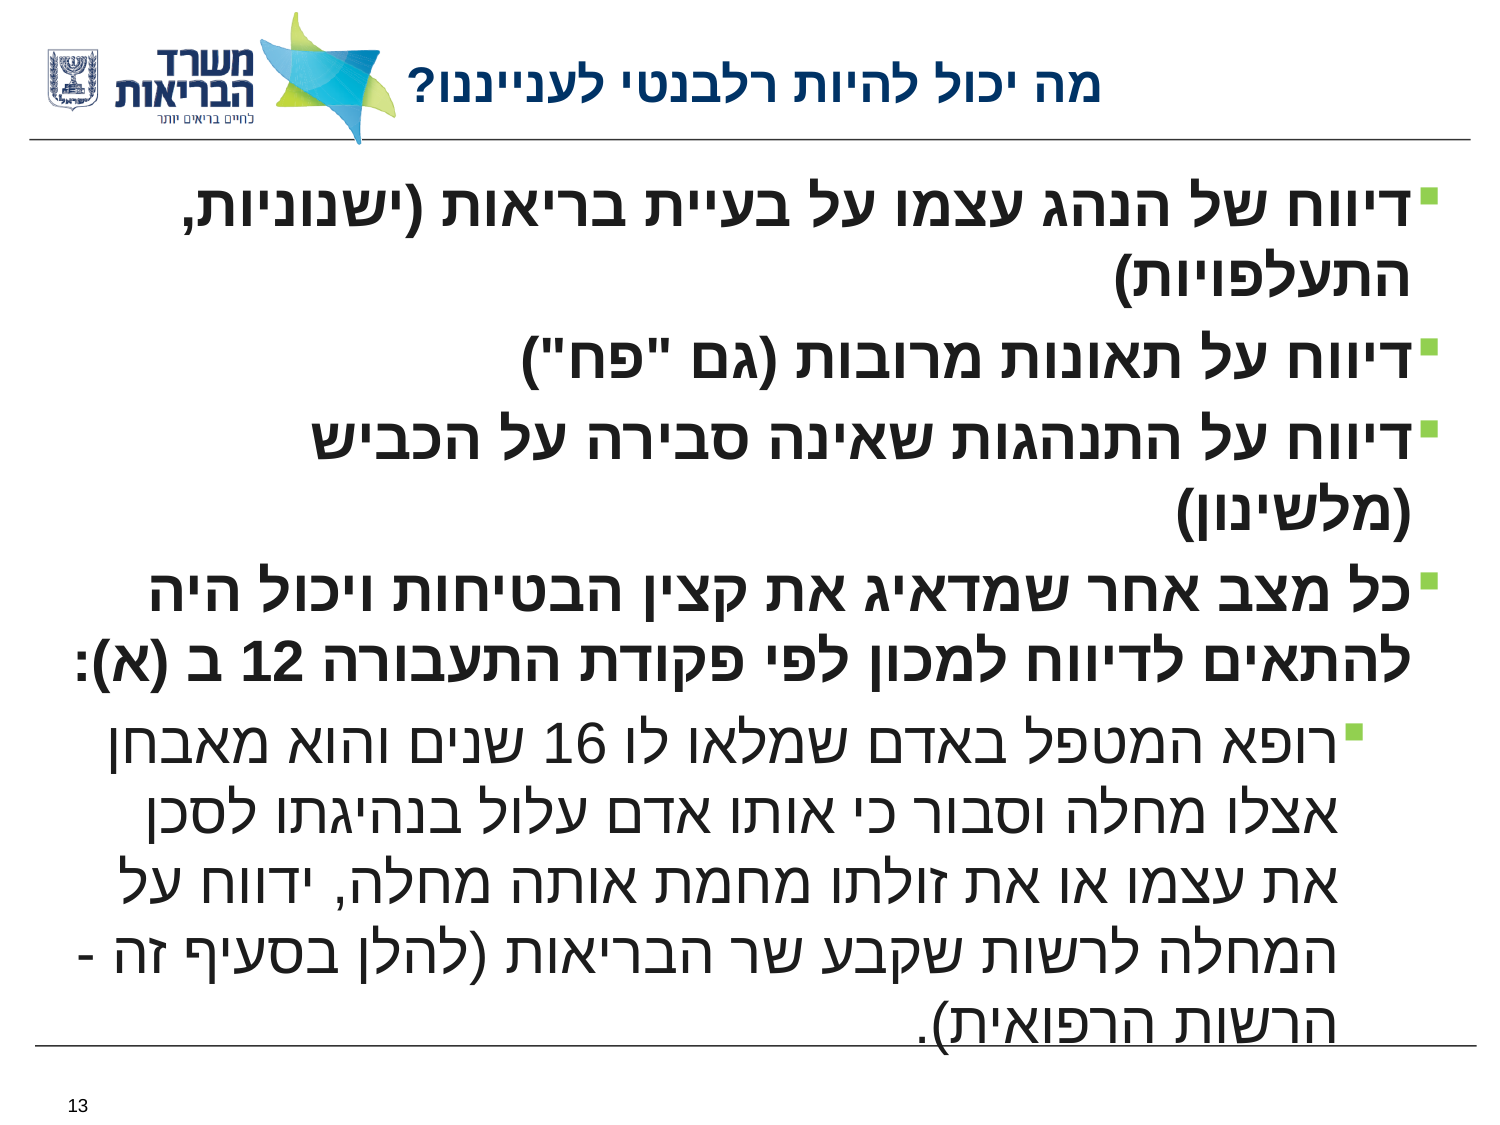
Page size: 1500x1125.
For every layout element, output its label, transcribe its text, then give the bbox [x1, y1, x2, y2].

picture [12, 7, 408, 146]
list דיווח של הנהג עצמו על בעיית בריאות (ישנוניות, התעלפויות) דיווח על תאונות מרובות (גם "פח") דיווח על התנהגות שאינה סבירה על הכביש (מלשינון) כל מצב אחר שמדאיג את קצין הבטיחות ויכול היה להתאים לדיווח למכון לפי פקודת התעבורה 12 ב (א): רופא המטפל באדם שמלאו לו 16 שנים והוא מאבחן אצלו מחלה וסבור כי אותו אדם עלול בנהיגתו לסכן את עצמו או את זולתו מחמת אותה מחלה, ידווח על המחלה לרשות שקבע שר הבריאות (להלן בסעיף זה - הרשות הרפואית). [44, 160, 1459, 1000]
title מה יכול להיות רלבנטי לענייננו? [43, 48, 1468, 122]
